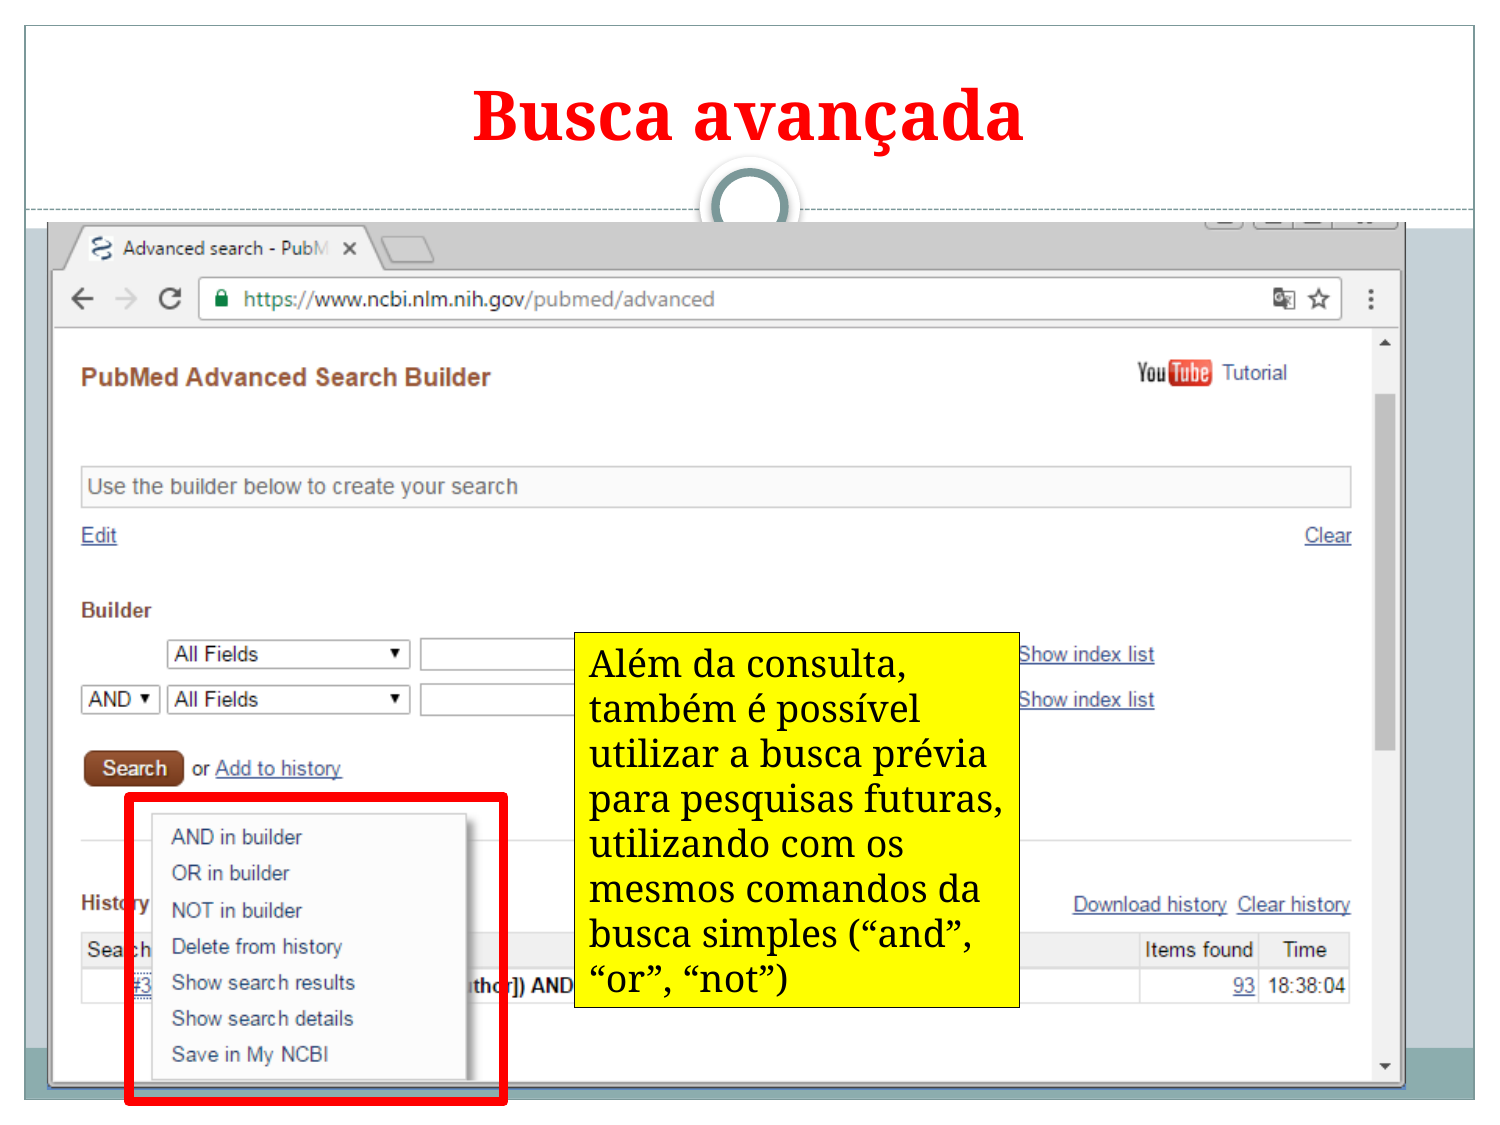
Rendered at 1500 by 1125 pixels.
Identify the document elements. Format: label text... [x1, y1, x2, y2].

picture [46, 222, 1407, 1090]
title Busca avançada [49, 37, 1450, 162]
